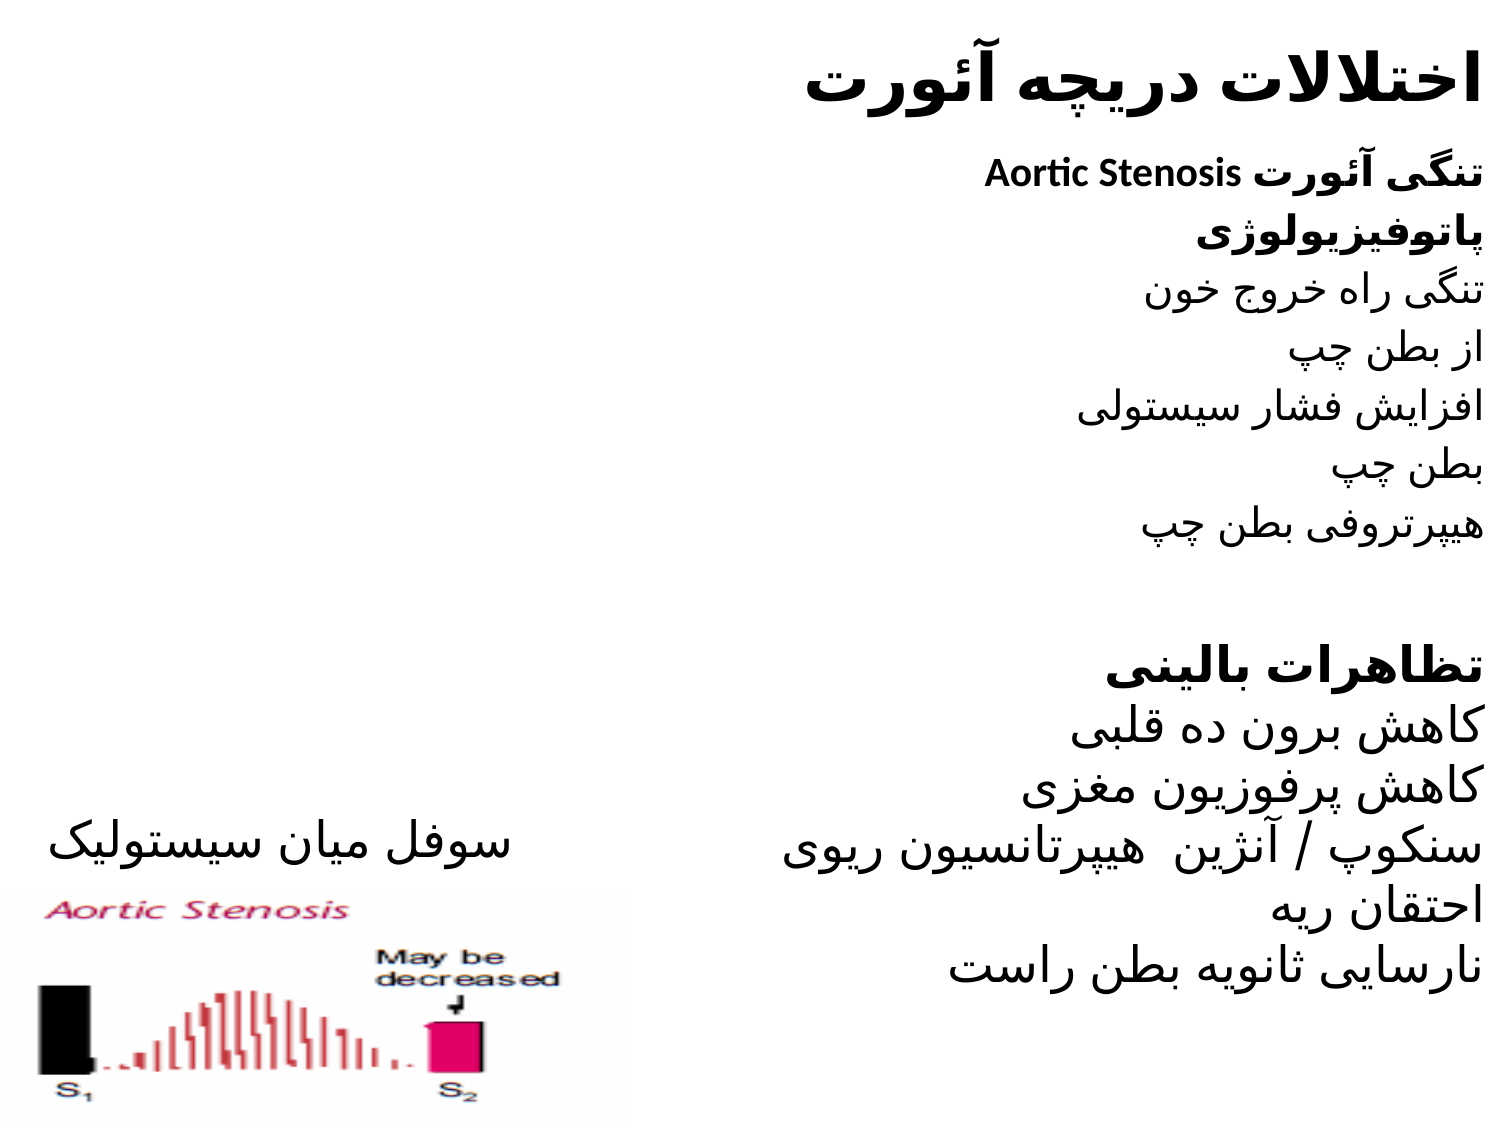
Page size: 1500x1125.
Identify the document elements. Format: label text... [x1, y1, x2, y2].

text_box سوفل میان سیستولیک [32, 799, 529, 875]
text_box تظاهرات بالینی کاهش برون ده قلبی کاهش پرفوزیون مغزی سنکوپ / آنژین هیپرتانسیون ریوی احتقان ریه نارسایی ثانویه بطن راست [599, 625, 1500, 1000]
picture [0, 888, 626, 1125]
title اختلالات دریچه آئورت [150, 0, 1500, 137]
list تنگی آئورت Aortic Stenosis پاتوفیزیولوژی تنگی راه خروج خون از بطن چپ افزایش فشار سیستولی بطن چپ هیپرتروفی بطن چپ [0, 137, 1500, 880]
